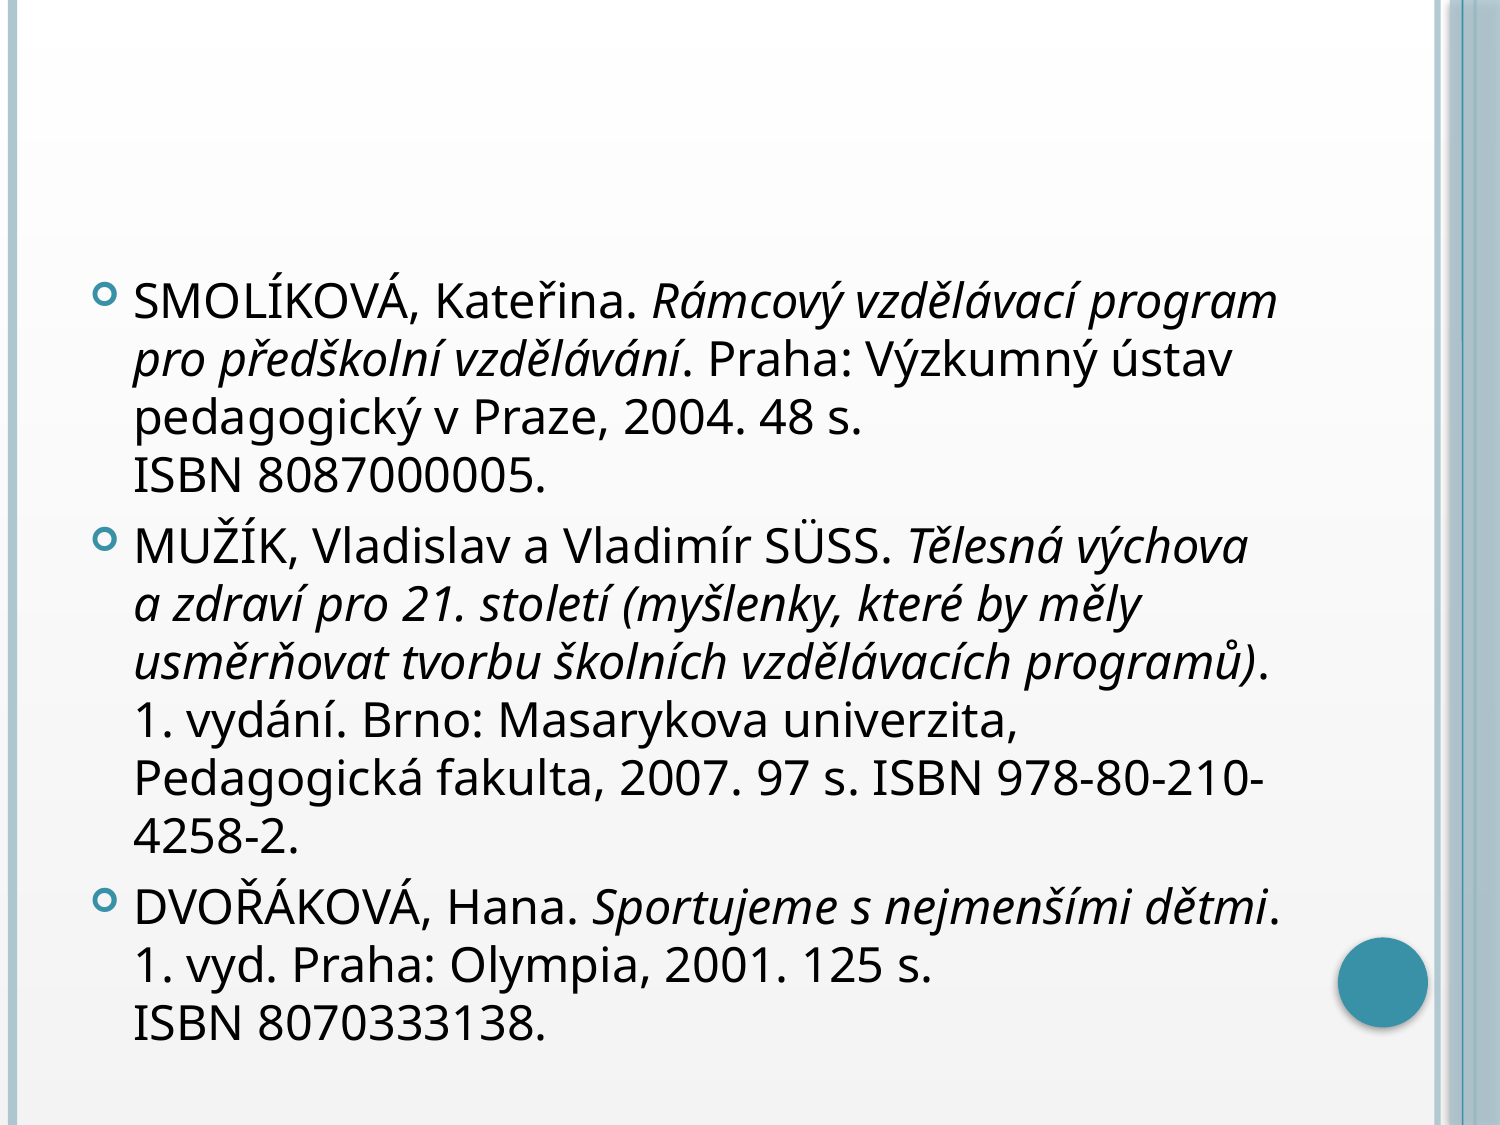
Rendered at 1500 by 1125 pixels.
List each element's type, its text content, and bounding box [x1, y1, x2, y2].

list SMOLÍKOVÁ, Kateřina. Rámcový vzdělávací program pro předškolní vzdělávání. Praha: Výzkumný ústav pedagogický v Praze, 2004. 48 s. ISBN 8087000005. MUŽÍK, Vladislav a Vladimír SÜSS. Tělesná výchova a zdraví pro 21. století (myšlenky, které by měly usměrňovat tvorbu školních vzdělávacích programů). 1. vydání. Brno: Masarykova univerzita, Pedagogická fakulta, 2007. 97 s. ISBN 978-80-210-4258-2. DVOŘÁKOVÁ, Hana. Sportujeme s nejmenšími dětmi. 1. vyd. Praha: Olympia, 2001. 125 s. ISBN 8070333138. [75, 262, 1300, 1062]
